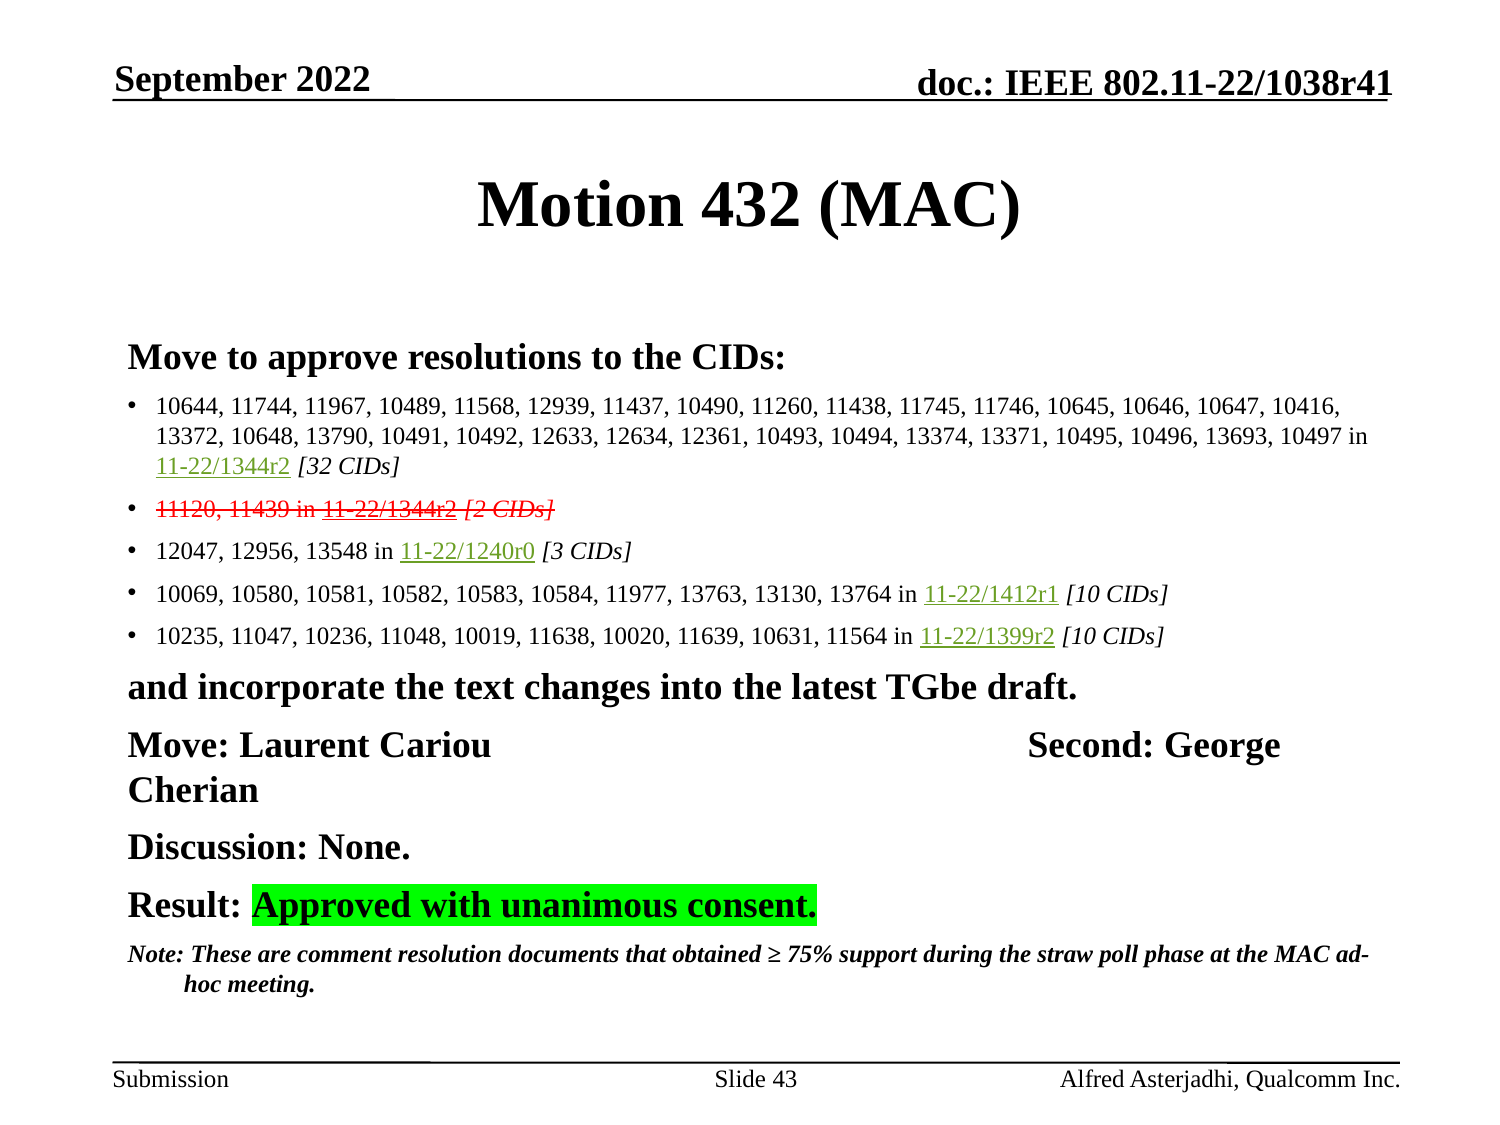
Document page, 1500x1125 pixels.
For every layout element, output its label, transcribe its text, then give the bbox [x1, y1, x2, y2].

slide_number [114, 54, 423, 100]
list Move to approve resolutions to the CIDs: 10644, 11744, 11967, 10489, 11568, 12939, 11437, 10490, 11260, 11438, 11745, 11746, 10645, 10646, 10647, 10416, 13372, 10648, 13790, 10491, 10492, 12633, 12634, 12361, 10493, 10494, 13374, 13371, 10495, 10496, 13693, 10497 in 11-22/1344r2 [32 CIDs] 11120, 11439 in 11-22/1344r2 [2 CIDs] 12047, 12956, 13548 in 11-22/1240r0 [3 CIDs] 10069, 10580, 10581, 10582, 10583, 10584, 11977, 13763, 13130, 13764 in 11-22/1412r1 [10 CIDs] 10235, 11047, 10236, 11048, 10019, 11638, 10020, 11639, 10631, 11564 in 11-22/1399r2 [10 CIDs] and incorporate the text changes into the latest TGbe draft. Move: Laurent Cariou Second: George Cherian Discussion: None. Result: Approved with unanimous consent. Note: These are comment resolution documents that obtained ≥ 75% support during the straw poll phase at the MAC ad-hoc meeting. [112, 324, 1388, 1063]
title Motion 432 (MAC) [112, 112, 1388, 288]
footer Alfred Asterjadhi, Qualcomm Inc. [878, 1061, 1402, 1093]
slide_number Slide 43 [712, 1061, 800, 1123]
